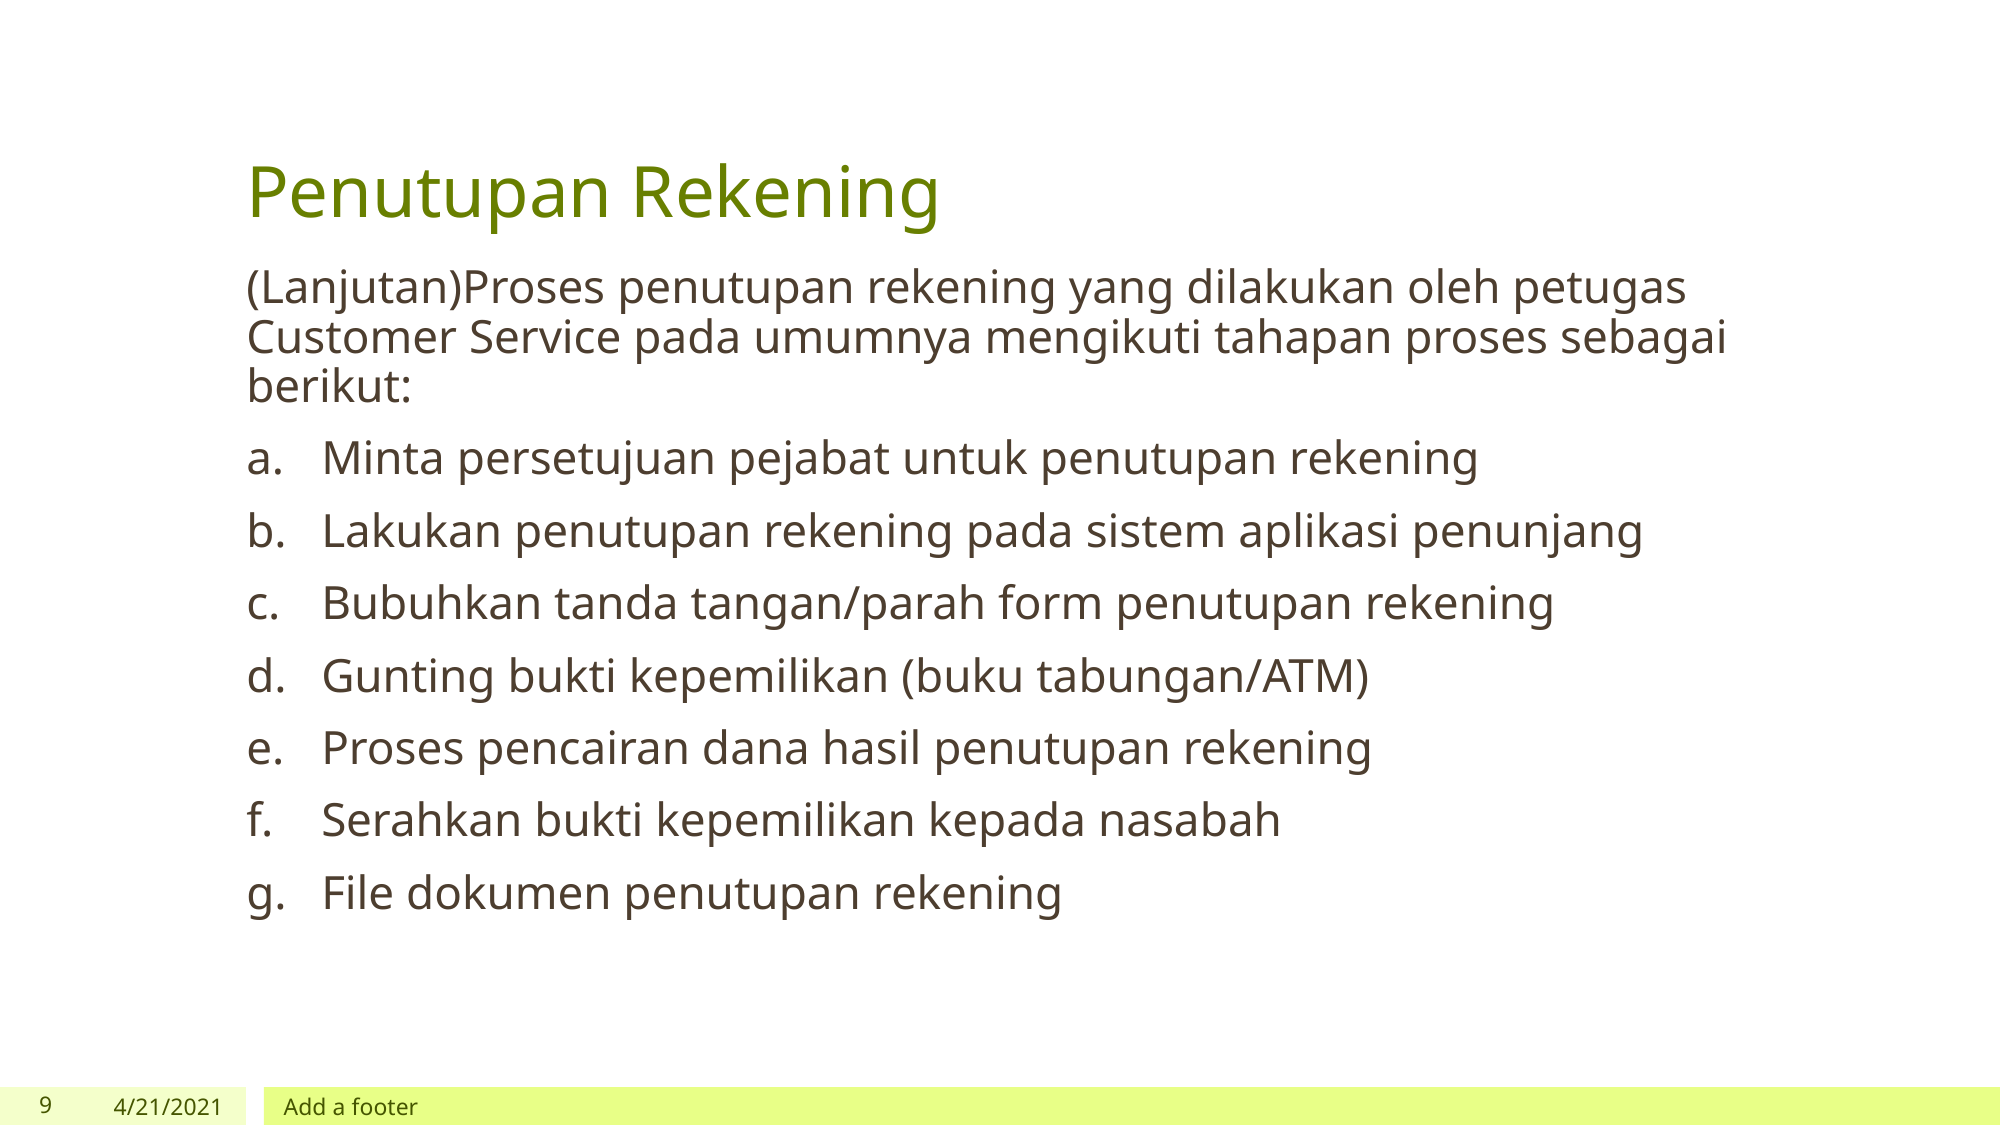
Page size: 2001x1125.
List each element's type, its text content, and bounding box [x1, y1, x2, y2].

footer Add a footer [268, 1087, 1769, 1125]
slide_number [74, 1087, 239, 1125]
list (Lanjutan)Proses penutupan rekening yang dilakukan oleh petugas Customer Service pada umumnya mengikuti tahapan proses sebagai berikut: Minta persetujuan pejabat untuk penutupan rekening Lakukan penutupan rekening pada sistem aplikasi penunjang Bubuhkan tanda tangan/parah form penutupan rekening Gunting bukti kepemilikan (buku tabungan/ATM) Proses pencairan dana hasil penutupan rekening Serahkan bukti kepemilikan kepada nasabah File dokumen penutupan rekening [231, 256, 1769, 1015]
title Penutupan Rekening [231, 45, 1769, 240]
slide_number ‹#› [0, 1087, 68, 1125]
